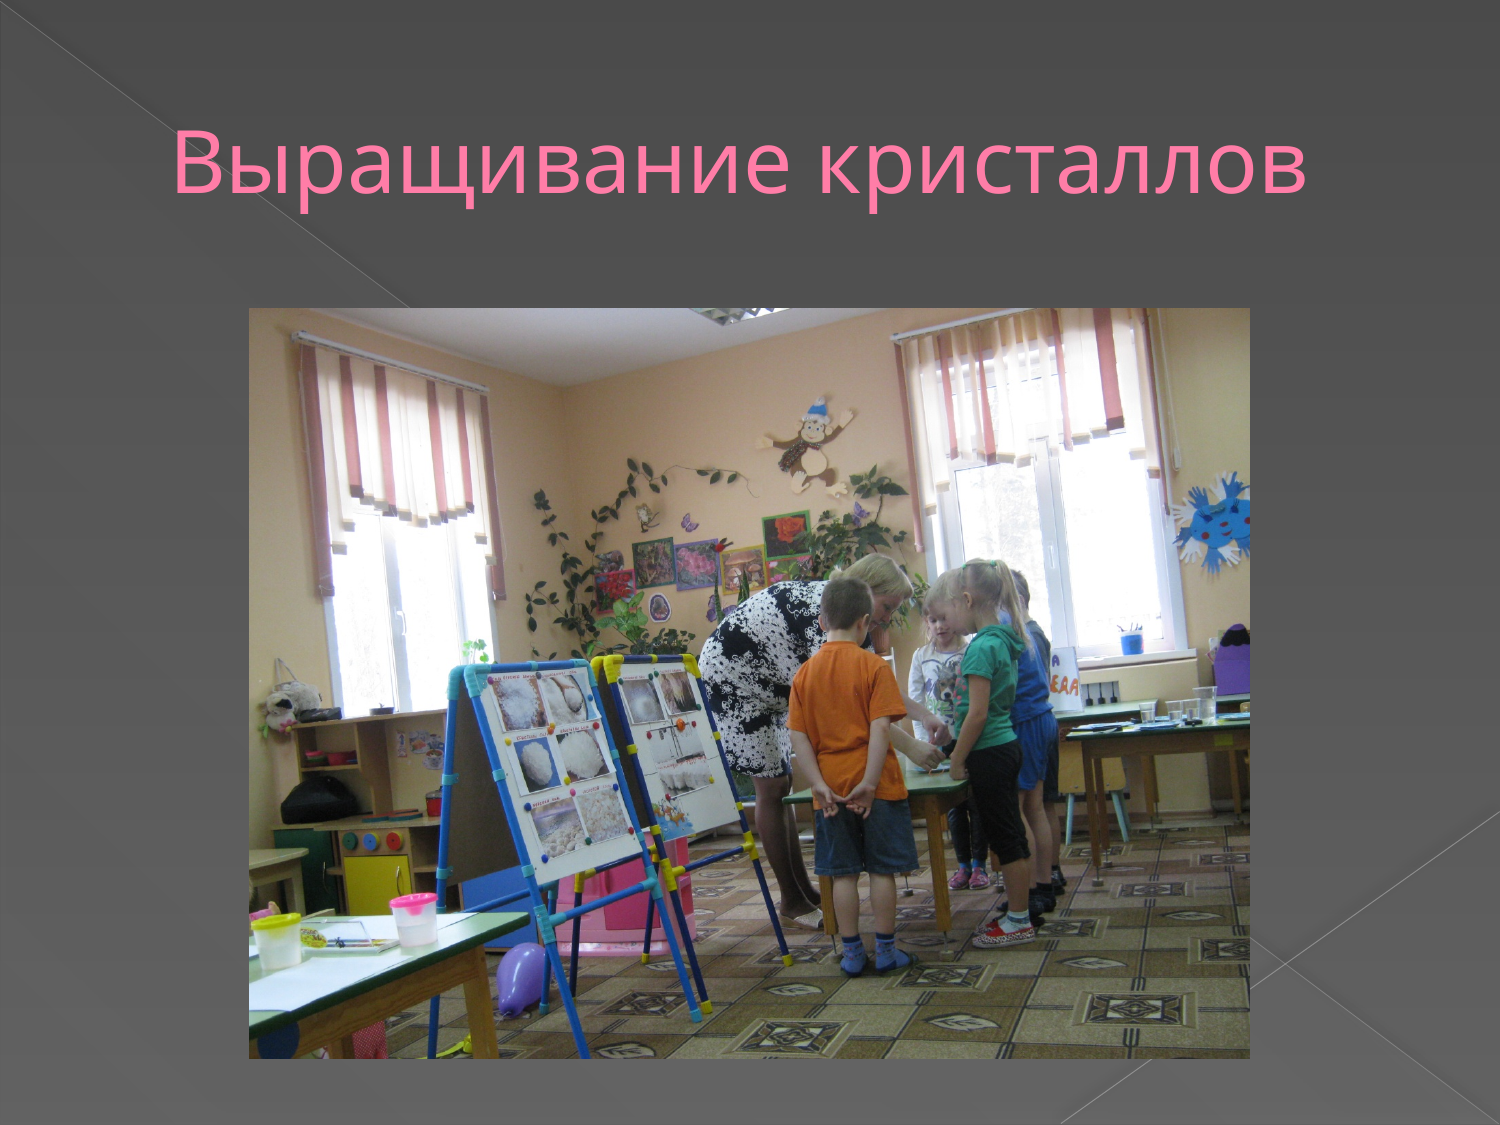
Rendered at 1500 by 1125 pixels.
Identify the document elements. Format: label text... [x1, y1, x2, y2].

title Выращивание кристаллов [75, 43, 1425, 274]
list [249, 308, 1251, 1060]
